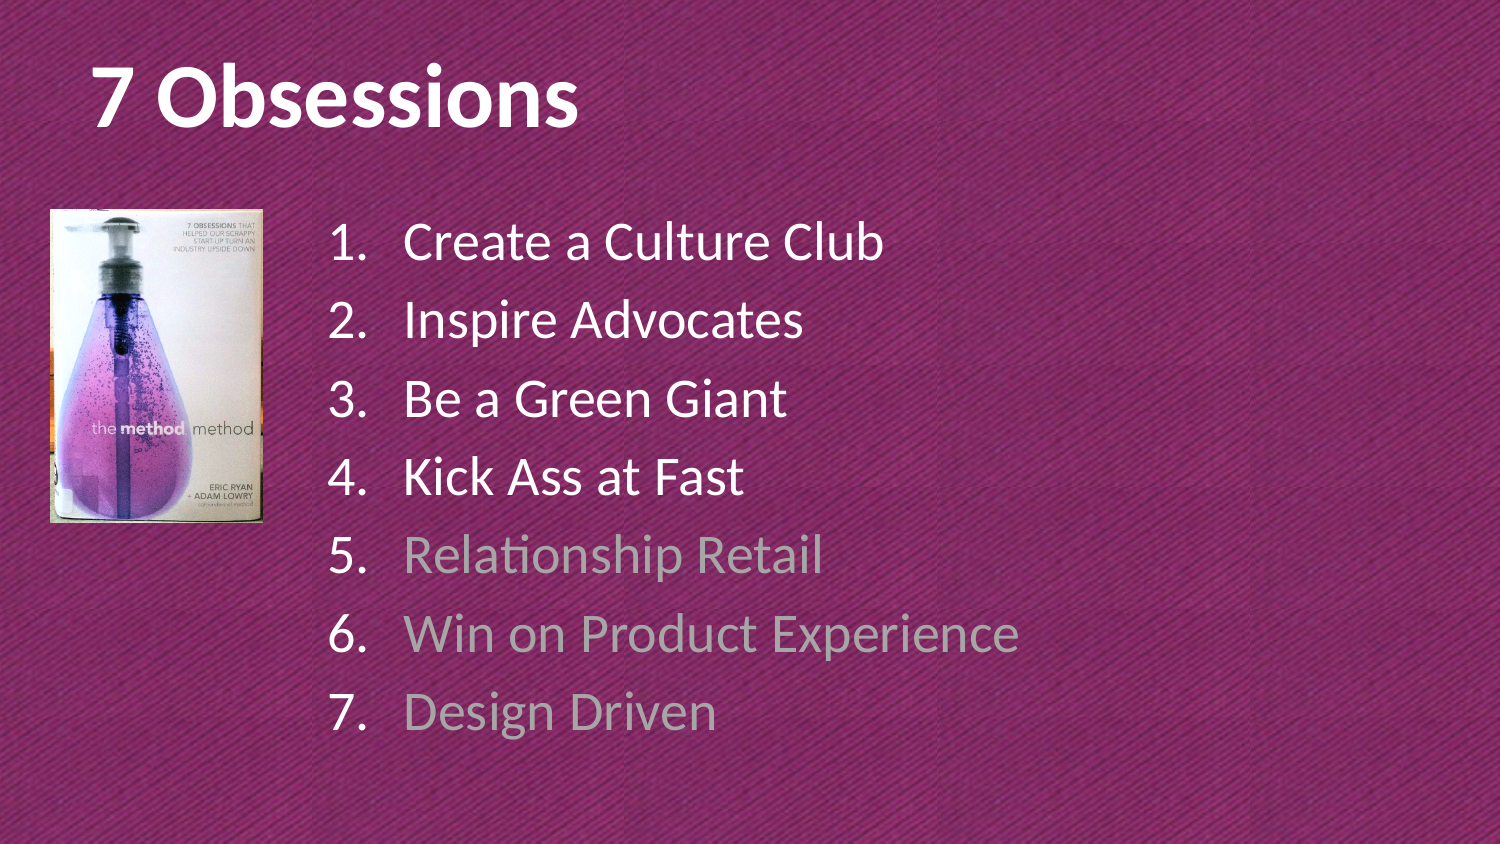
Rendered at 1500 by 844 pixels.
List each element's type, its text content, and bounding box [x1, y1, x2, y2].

title 7 Obsessions [75, 28, 1425, 169]
list Create a Culture Club Inspire Advocates Be a Green Giant Kick Ass at Fast Relationship Retail Win on Product Experience Design Driven [312, 196, 1425, 754]
picture [0, 0, 1500, 844]
